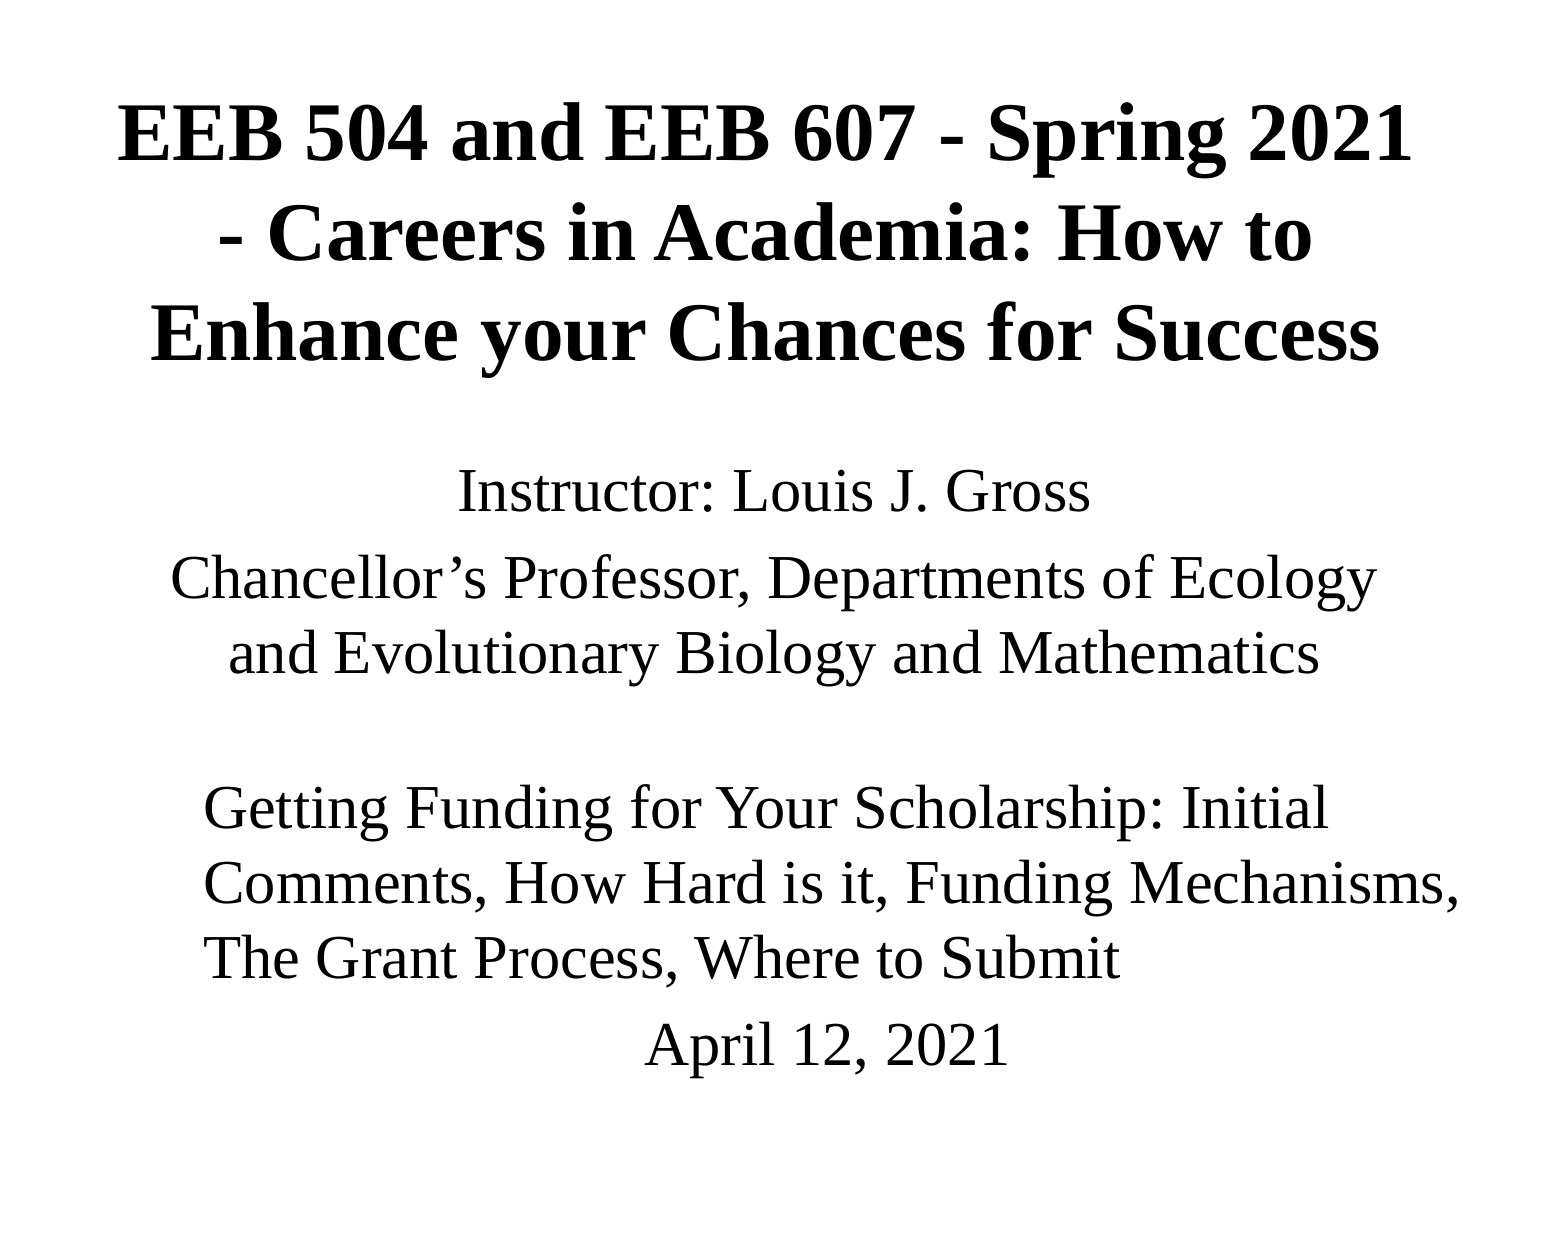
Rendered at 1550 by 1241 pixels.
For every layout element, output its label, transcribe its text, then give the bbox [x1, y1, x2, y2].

subtitle Instructor: Louis J. Gross Chancellor’s Professor, Departments of Ecology and Evolutionary Biology and Mathematics [124, 440, 1425, 758]
text_box Getting Funding for Your Scholarship: Initial Comments, How Hard is it, Funding Mechanisms, The Grant Process, Where to Submit April 12, 2021 [187, 757, 1488, 1075]
title EEB 504 and EEB 607 - Spring 2021 - Careers in Academia: How to Enhance your Chances for Success [82, 82, 1450, 373]
